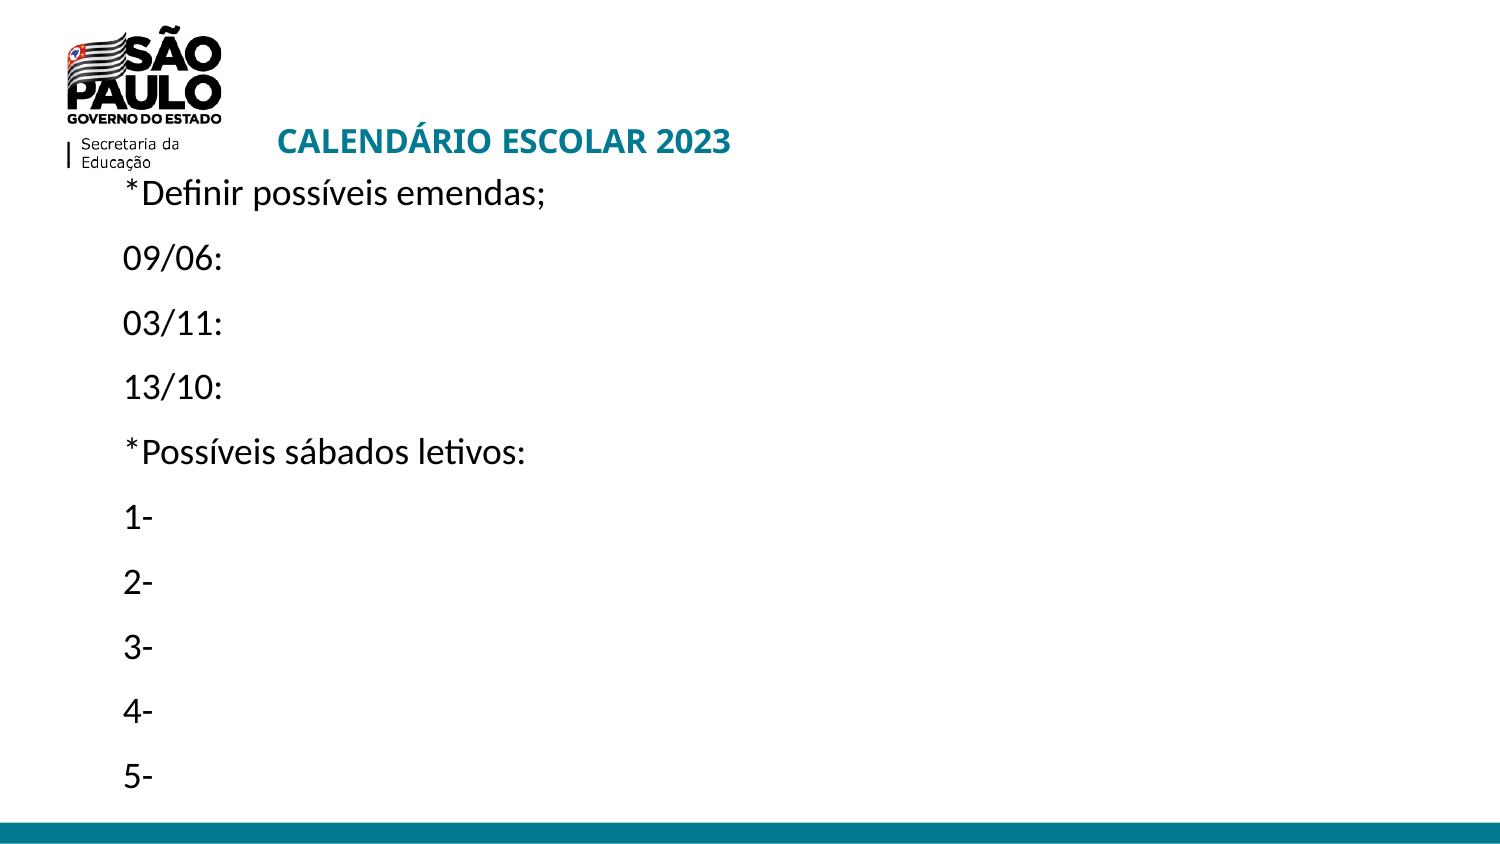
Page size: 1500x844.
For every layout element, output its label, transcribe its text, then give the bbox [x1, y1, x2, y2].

text_box [1367, 822, 1500, 844]
text_box *Definir possíveis emendas; 09/06: 03/11: 13/10: *Possíveis sábados letivos: 1- 2- 3- 4- 5- [122, 162, 1367, 844]
text_box [67, 25, 222, 124]
text_box [67, 137, 179, 171]
text_box [0, 822, 122, 844]
text_box CALENDÁRIO ESCOLAR 2023 [274, 34, 817, 161]
